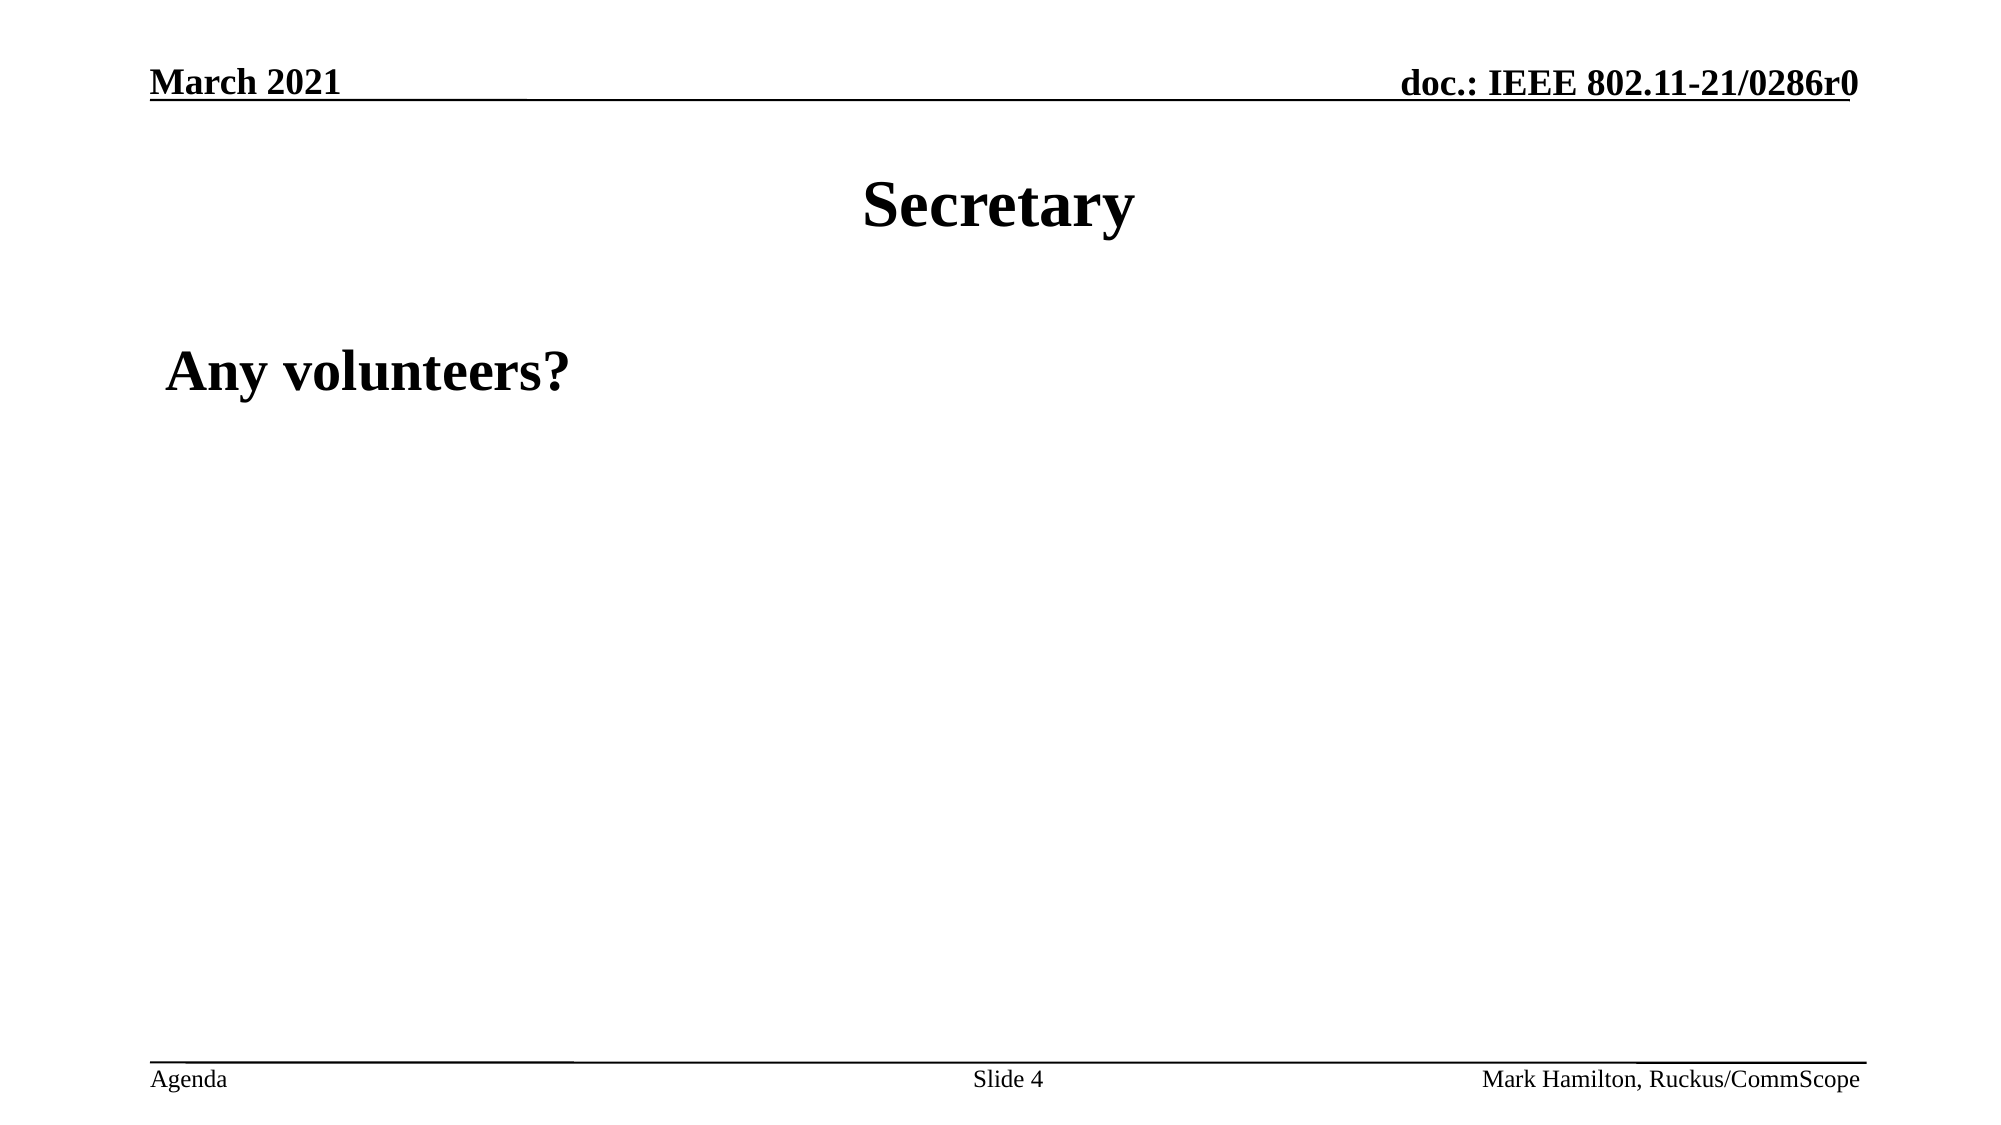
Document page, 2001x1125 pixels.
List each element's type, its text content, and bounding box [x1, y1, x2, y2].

slide_number Slide 4 [950, 1061, 1067, 1123]
title Secretary [149, 112, 1850, 288]
list Any volunteers? [149, 324, 1850, 1000]
